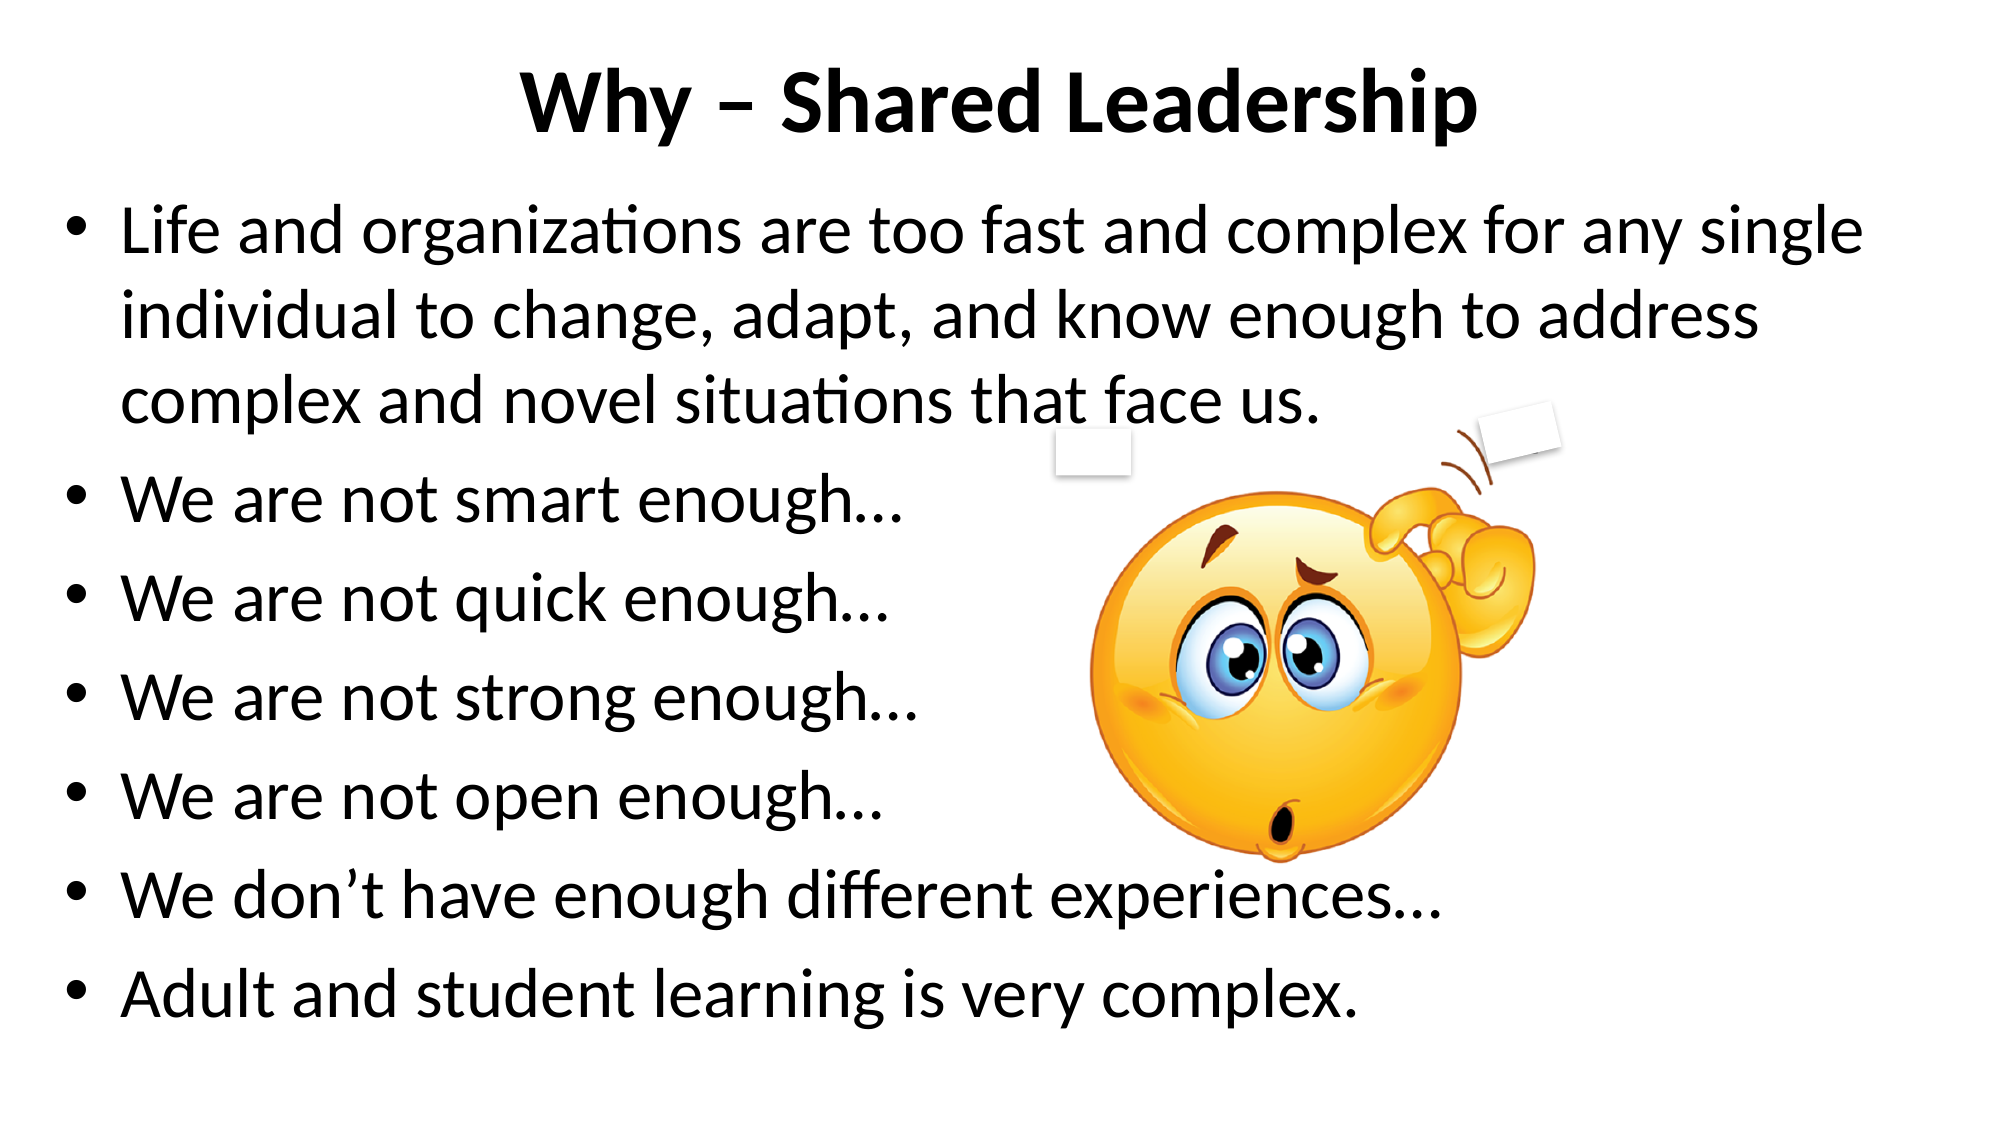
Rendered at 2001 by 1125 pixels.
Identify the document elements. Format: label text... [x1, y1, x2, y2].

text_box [1055, 408, 1558, 870]
list Life and organizations are too fast and complex for any single individual to change, adapt, and know enough to address complex and novel situations that face us. We are not smart enough… We are not quick enough… We are not strong enough… We are not open enough… We don’t have enough different experiences… Adult and student learning is very complex. [49, 175, 1923, 1125]
title Why – Shared Leadership [99, 1, 1900, 175]
